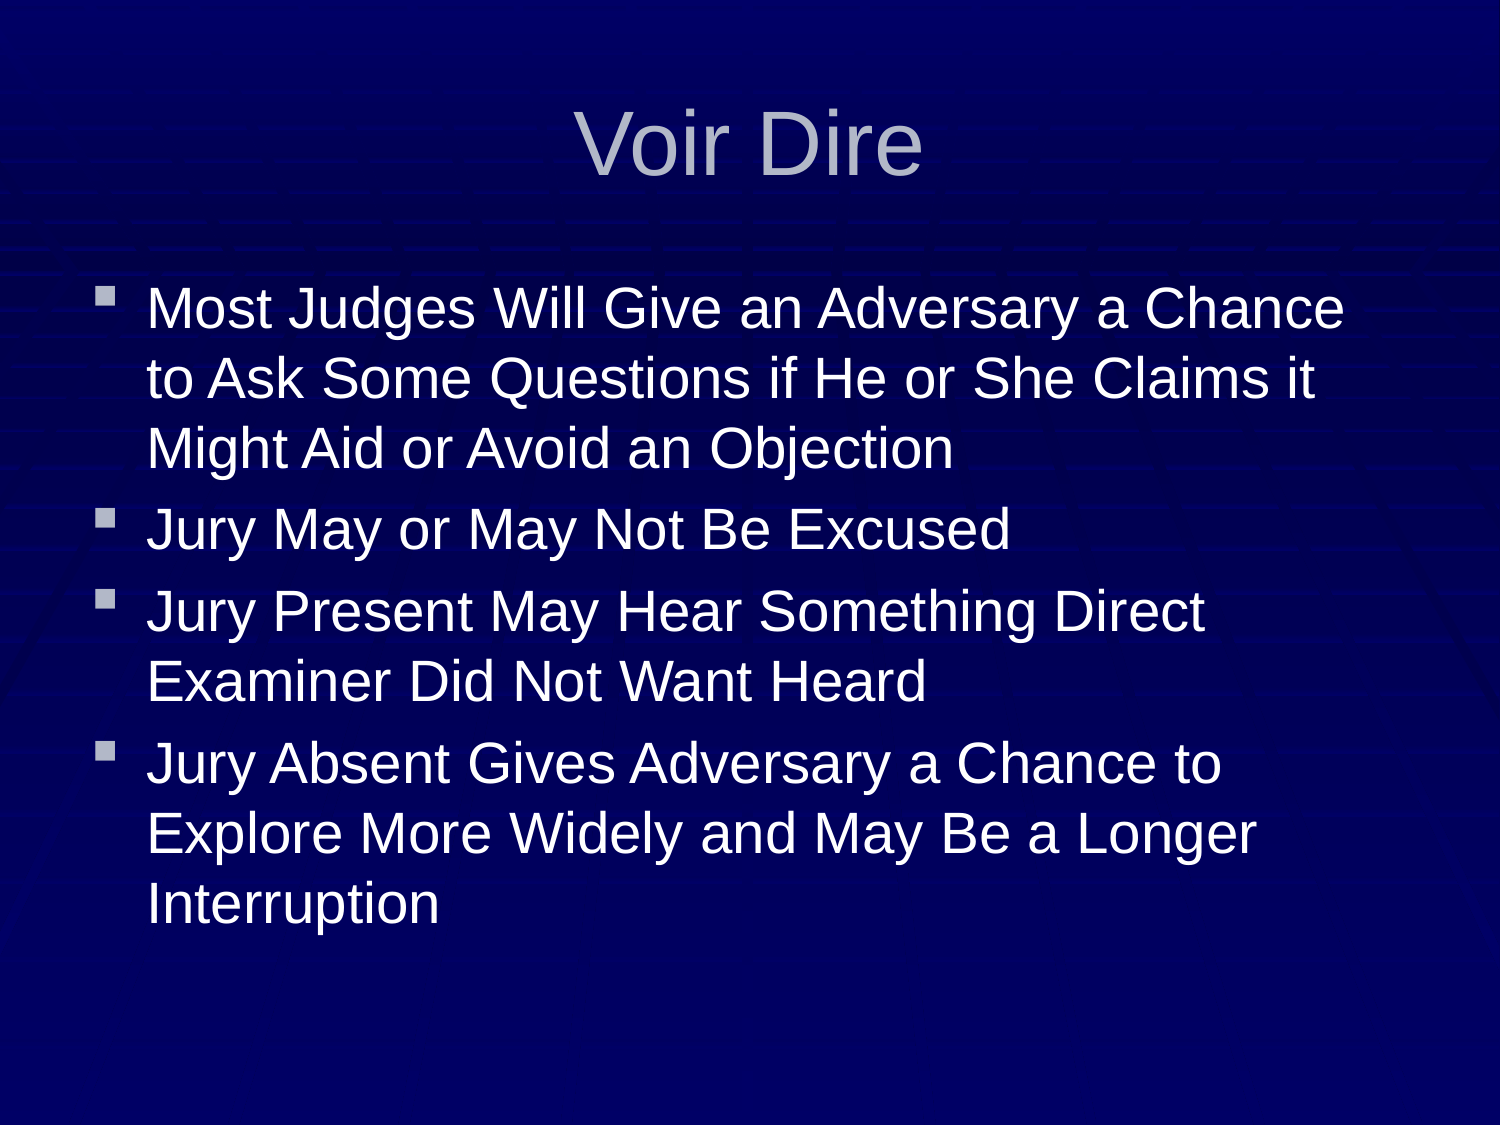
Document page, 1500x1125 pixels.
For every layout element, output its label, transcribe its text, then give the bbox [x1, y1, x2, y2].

list Most Judges Will Give an Adversary a Chance to Ask Some Questions if He or She Claims it Might Aid or Avoid an Objection Jury May or May Not Be Excused Jury Present May Hear Something Direct Examiner Did Not Want Heard Jury Absent Gives Adversary a Chance to Explore More Widely and May Be a Longer Interruption [74, 262, 1425, 1000]
title Voir Dire [74, 44, 1425, 233]
